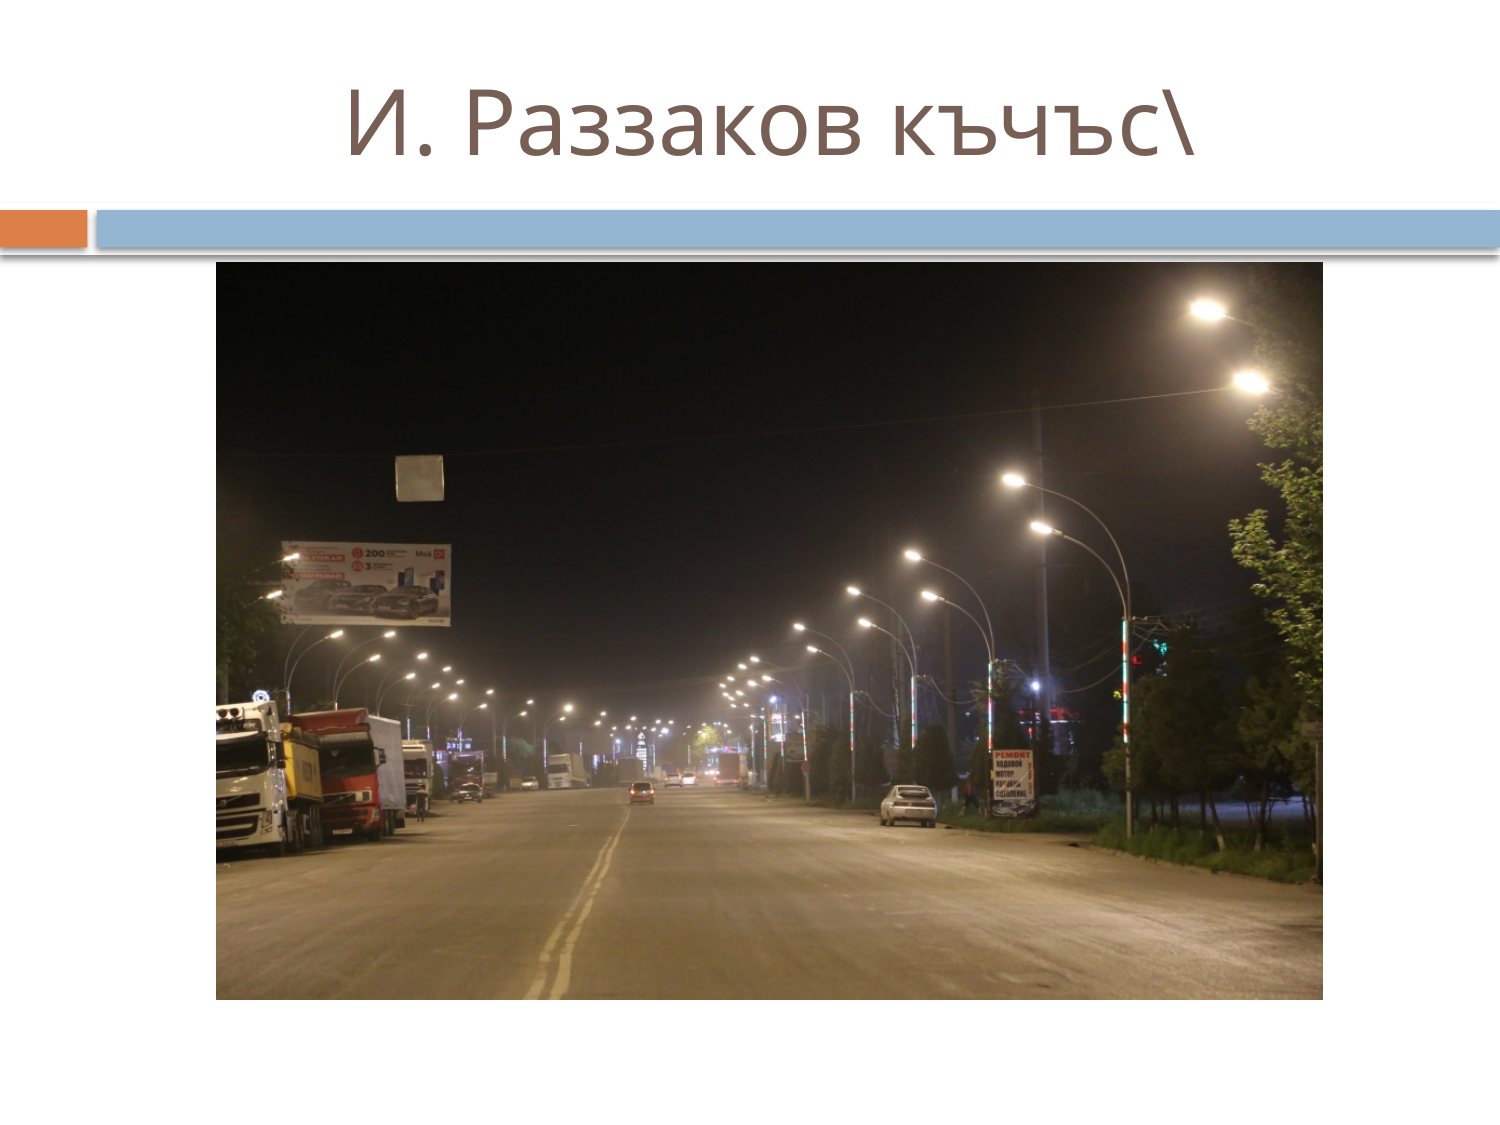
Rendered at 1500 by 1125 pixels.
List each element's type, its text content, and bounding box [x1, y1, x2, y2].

title И. Раззаков къчъс\ [100, 37, 1438, 200]
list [216, 262, 1323, 1001]
